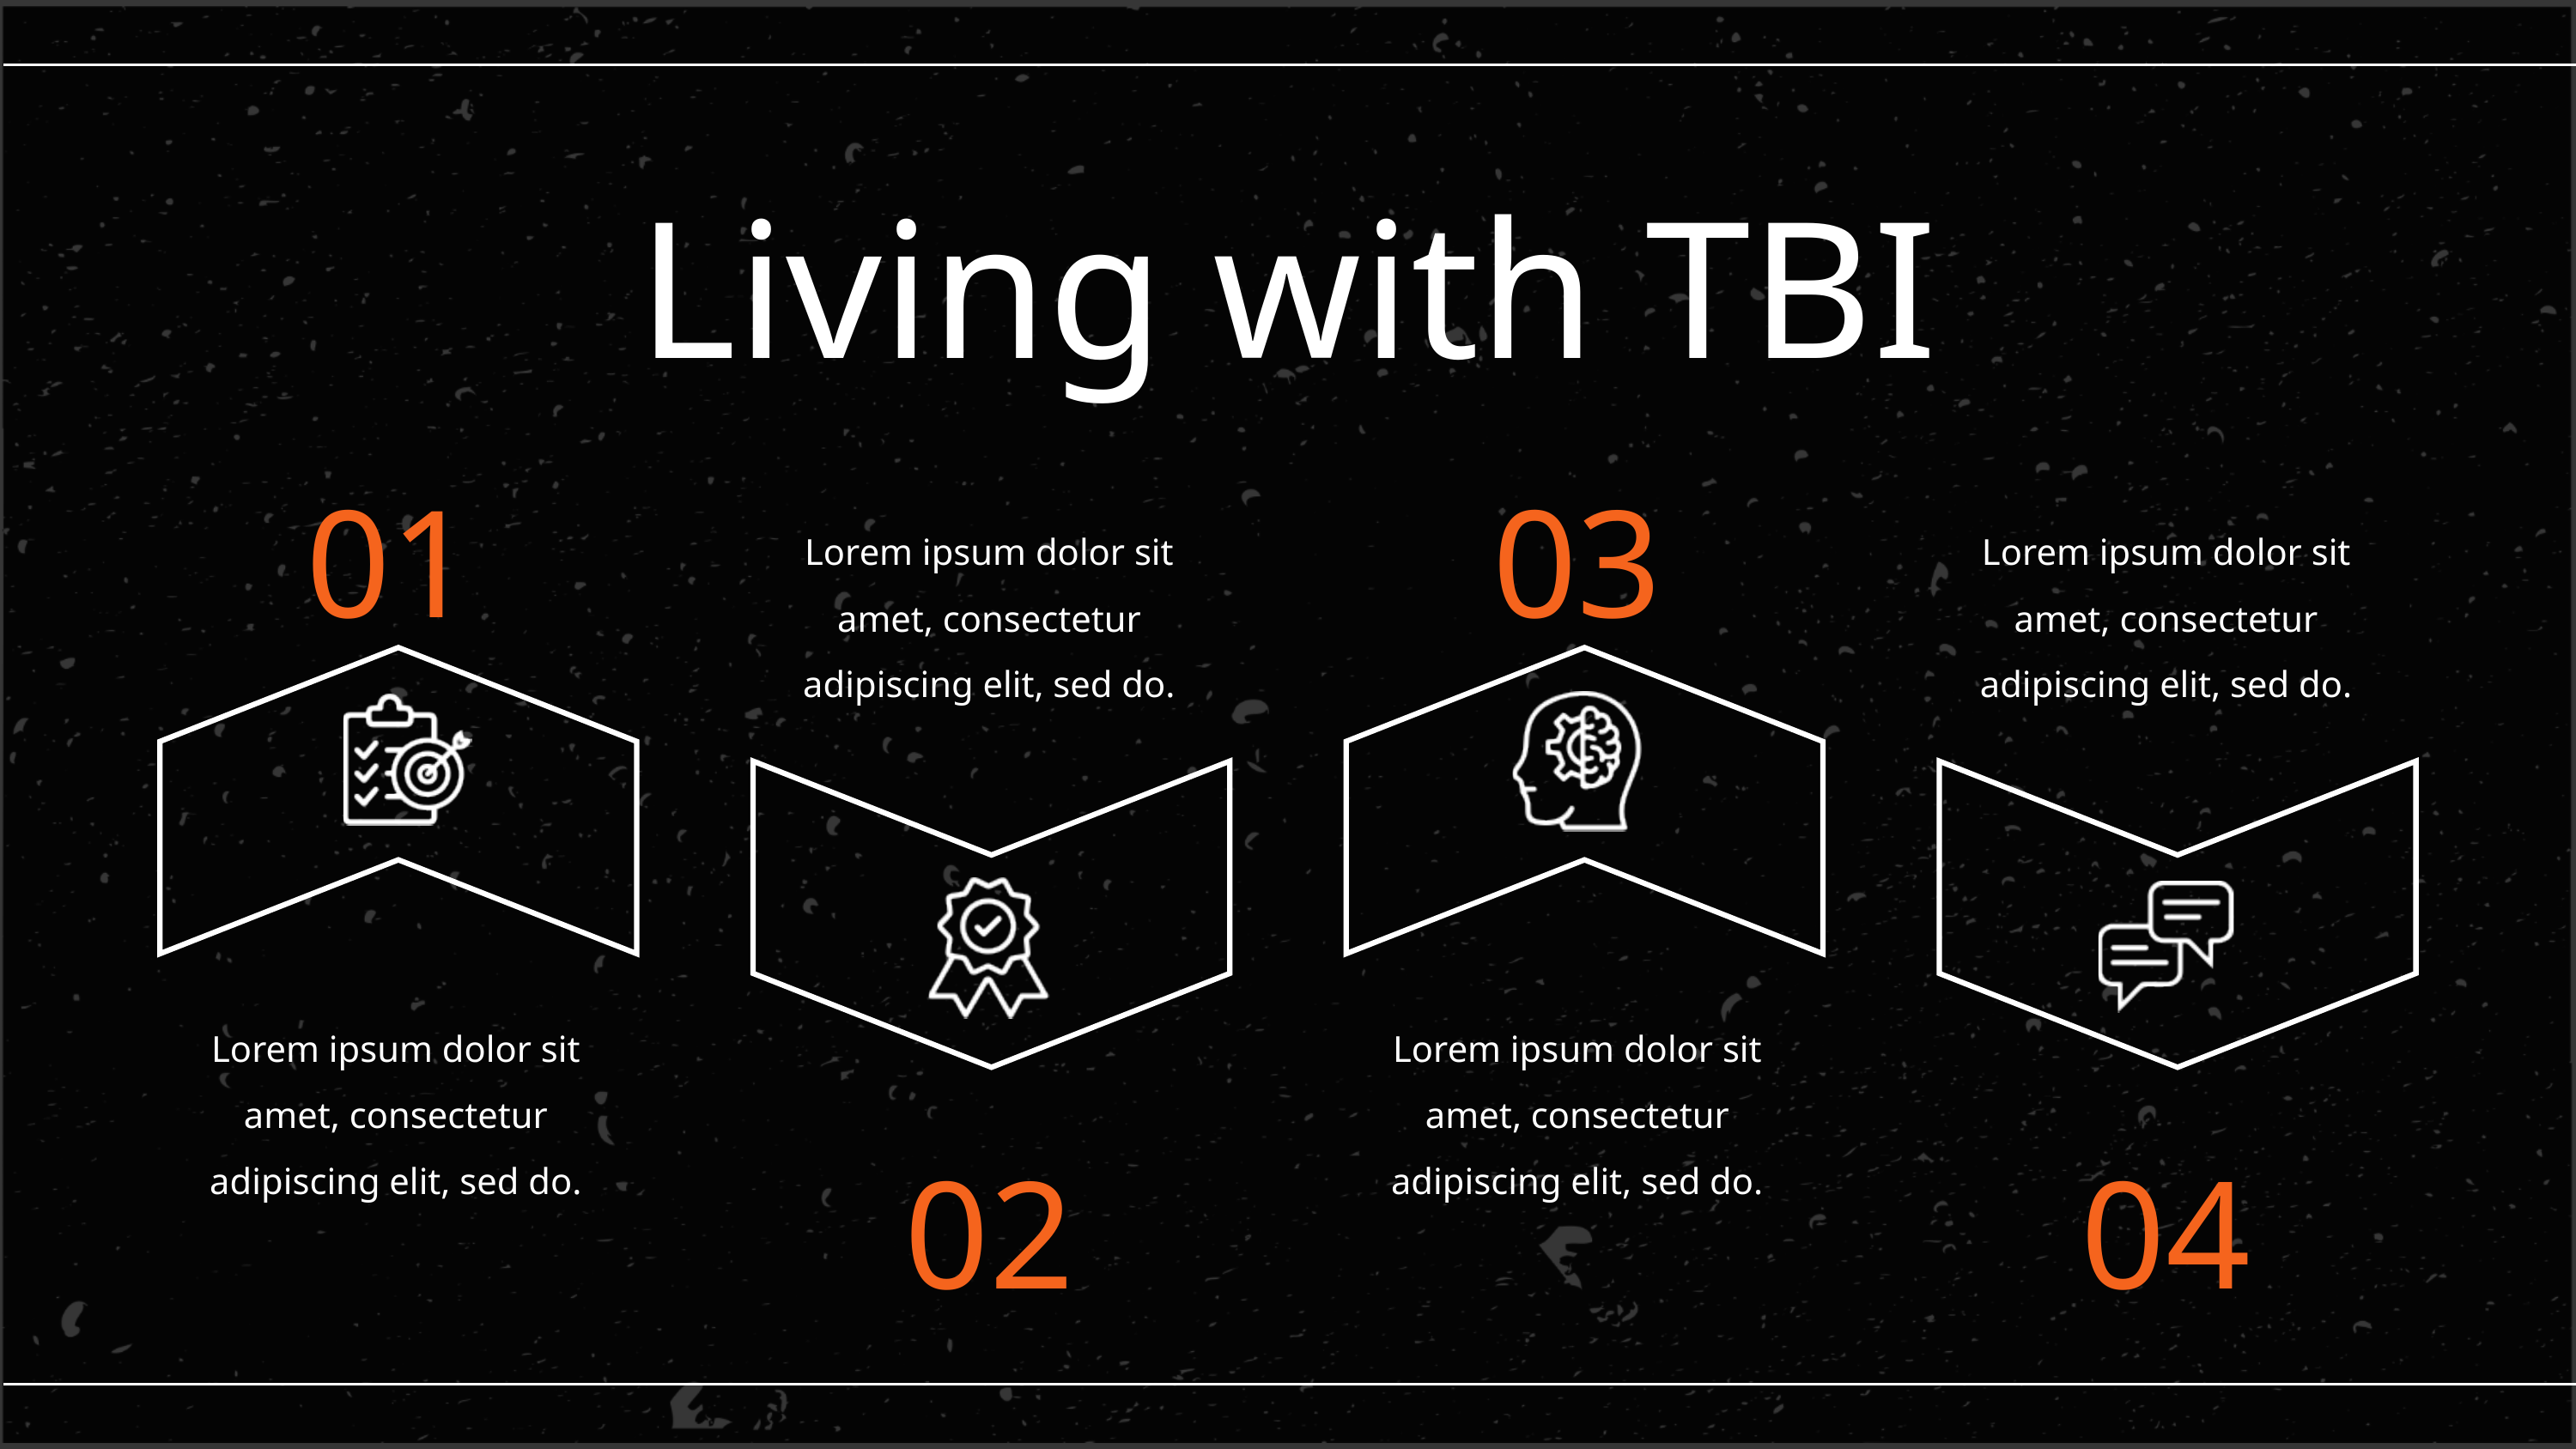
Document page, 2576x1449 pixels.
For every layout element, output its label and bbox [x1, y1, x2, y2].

text_box [1422, 553, 1729, 1048]
text_box [847, 666, 1154, 1162]
text_box [2032, 666, 2340, 1162]
picture [0, 6, 2576, 1443]
text_box [236, 553, 544, 1048]
